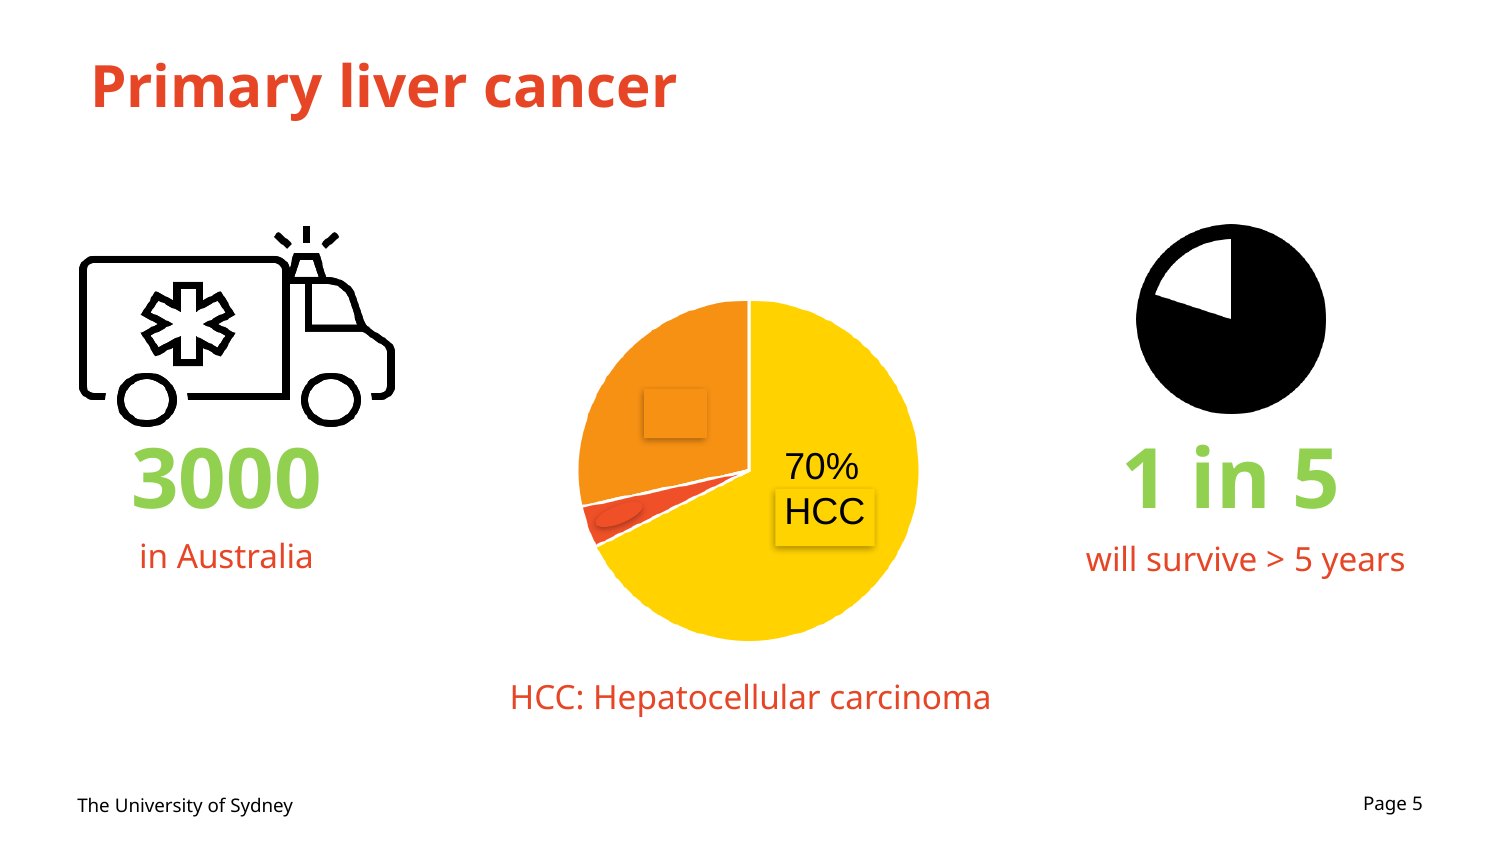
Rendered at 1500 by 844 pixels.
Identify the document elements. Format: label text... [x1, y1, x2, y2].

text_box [55, 174, 417, 584]
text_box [570, 273, 930, 655]
text_box HCC: Hepatocellular carcinoma [494, 668, 1008, 724]
title Primary liver cancer [75, 14, 1425, 155]
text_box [1070, 199, 1441, 587]
